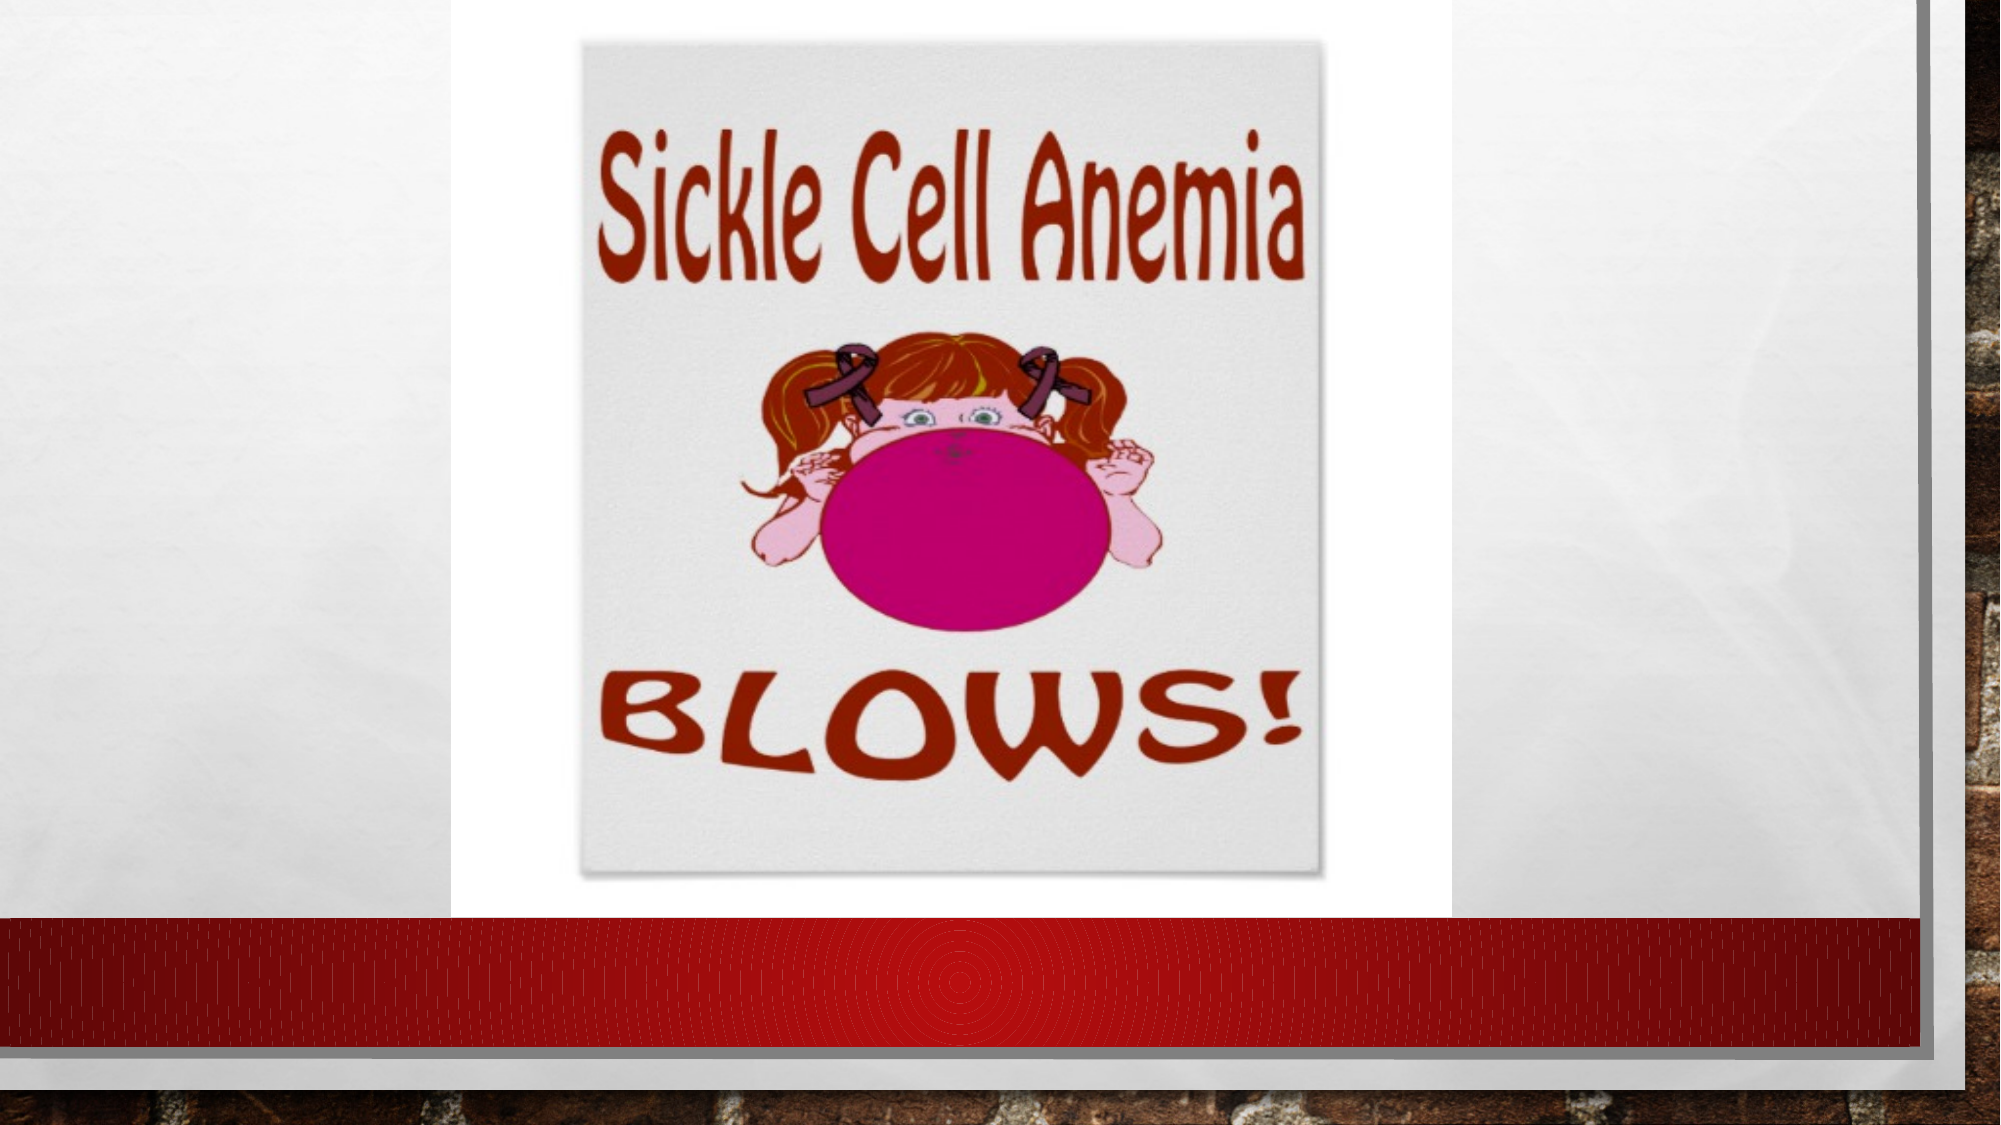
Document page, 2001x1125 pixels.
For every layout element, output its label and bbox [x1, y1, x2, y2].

picture [0, 0, 2001, 1125]
picture [0, 0, 1919, 918]
list [450, 0, 1452, 917]
